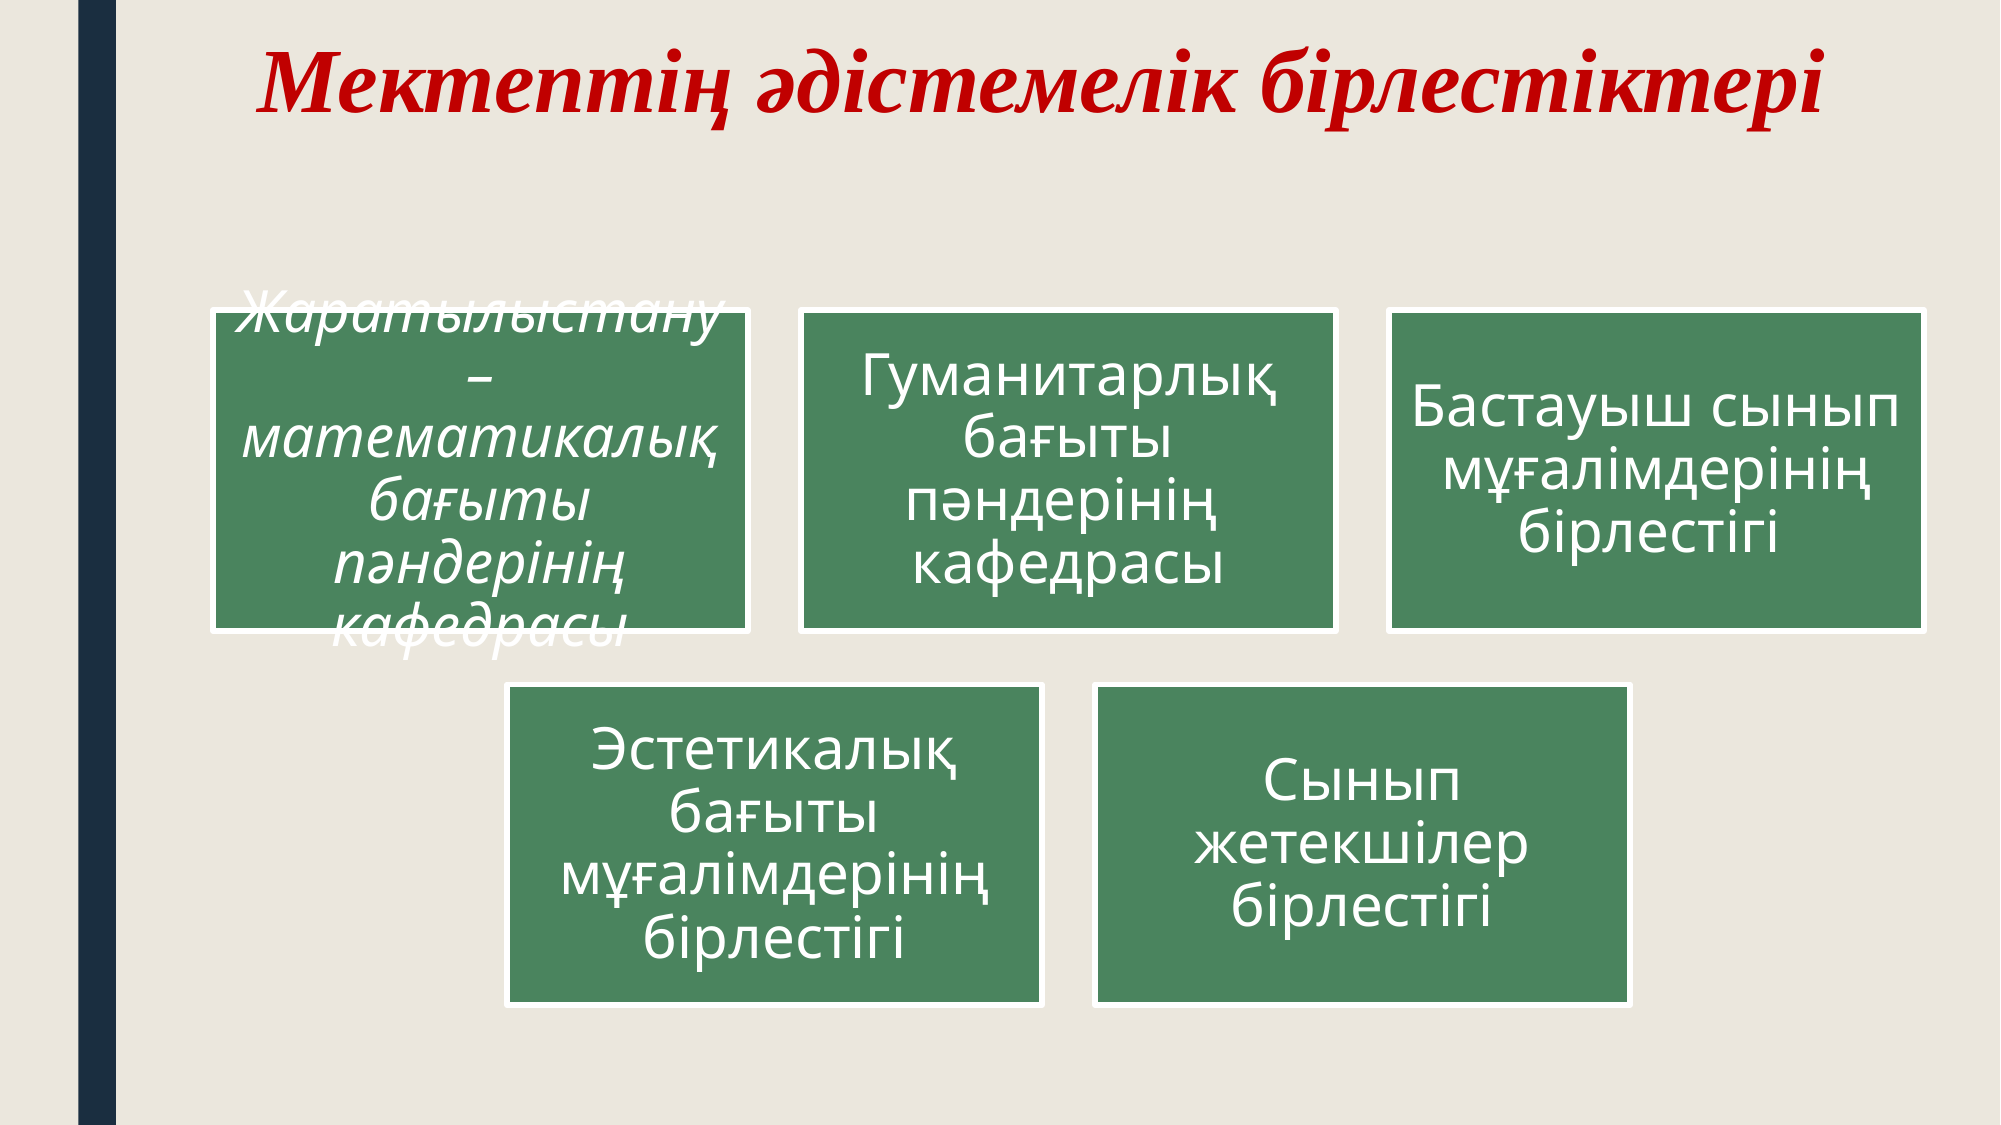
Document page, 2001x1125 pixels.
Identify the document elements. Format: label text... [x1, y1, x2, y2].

title Мектептің әдістемелік бірлестіктері [84, 26, 2000, 271]
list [212, 241, 1924, 1074]
